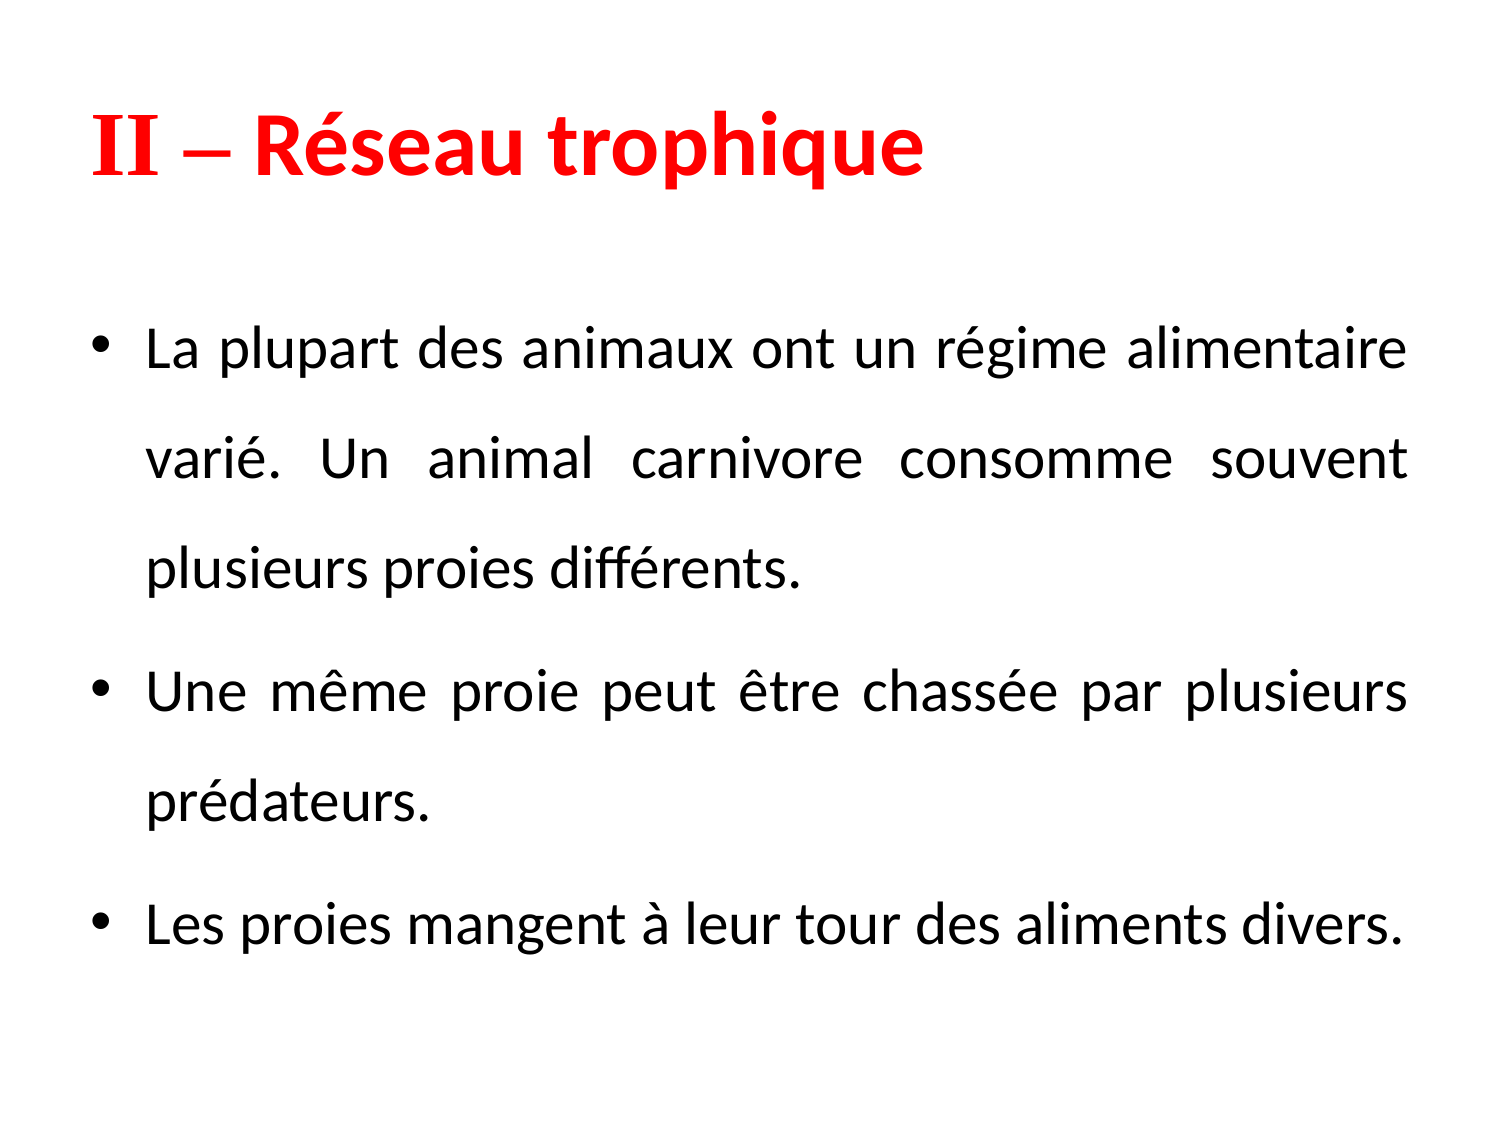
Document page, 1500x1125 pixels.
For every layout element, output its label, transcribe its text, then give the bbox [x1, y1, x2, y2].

title II – Réseau trophique [75, 45, 1425, 233]
list La plupart des animaux ont un régime alimentaire varié. Un animal carnivore consomme souvent plusieurs proies différents. Une même proie peut être chassée par plusieurs prédateurs. Les proies mangent à leur tour des aliments divers. [75, 262, 1425, 1055]
